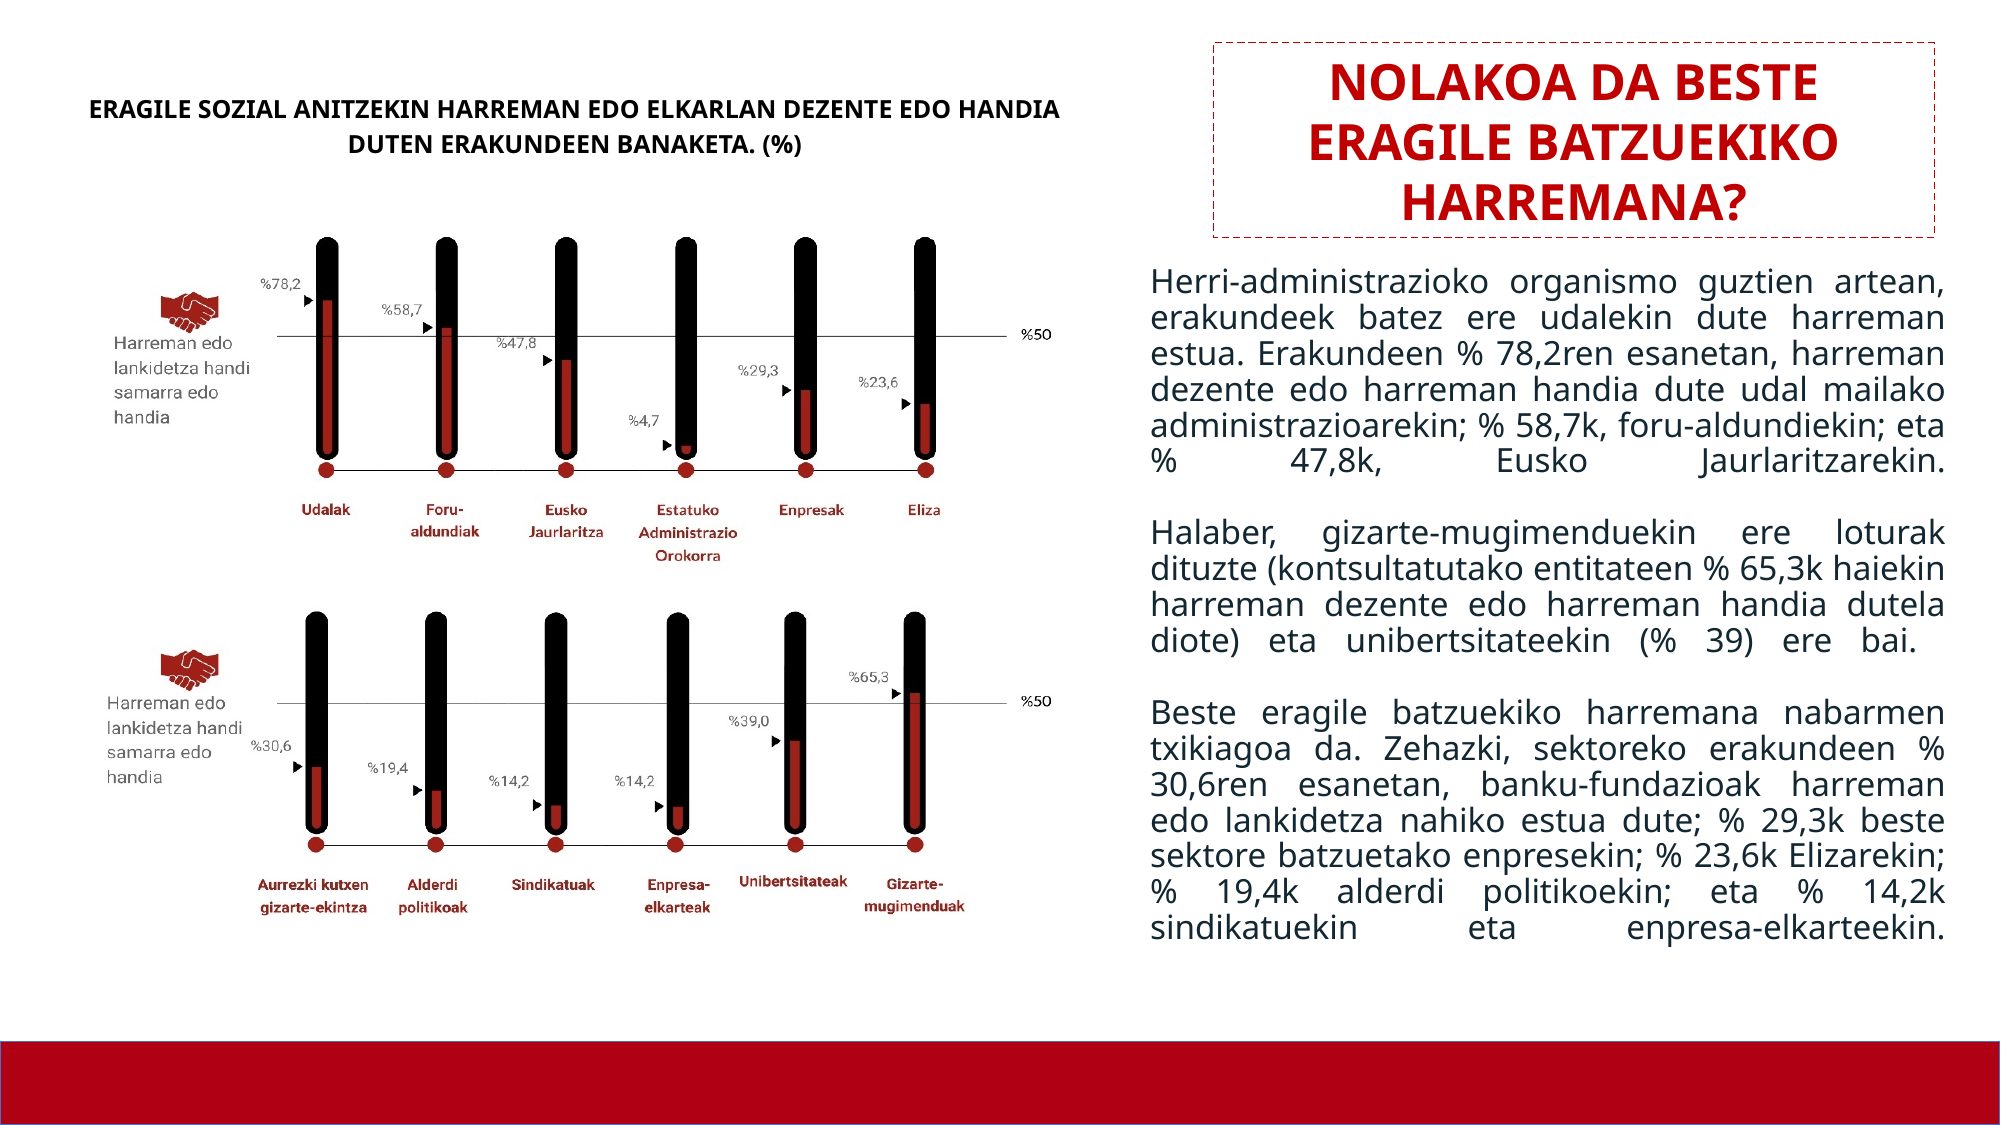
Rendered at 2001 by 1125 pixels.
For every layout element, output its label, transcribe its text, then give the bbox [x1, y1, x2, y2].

title Herri-administrazioko organismo guztien artean, erakundeek batez ere udalekin dute harreman estua. Erakundeen % 78,2ren esanetan, harreman dezente edo harreman handia dute udal mailako administrazioarekin; % 58,7k, foru-aldundiekin; eta % 47,8k, Eusko Jaurlaritzarekin. Halaber, gizarte-mugimenduekin ere loturak dituzte (kontsultatutako entitateen % 65,3k haiekin harreman dezente edo harreman handia dutela diote) eta unibertsitateekin (% 39) ere bai. Beste eragile batzuekiko harremana nabarmen txikiagoa da. Zehazki, sektoreko erakundeen % 30,6ren esanetan, banku-fundazioak harreman edo lankidetza nahiko estua dute; % 29,3k beste sektore batzuetako enpresekin; % 23,6k Elizarekin; % 19,4k alderdi politikoekin; eta % 14,2k sindikatuekin eta enpresa-elkarteekin. [1142, 260, 1955, 991]
text_box [0, 1041, 2000, 1125]
text_box NOLAKOA DA BESTE ERAGILE BATZUEKIKO HARREMANA? [1213, 42, 1935, 238]
picture [85, 185, 1085, 993]
text_box ERAGILE SOZIAL ANITZEKIN HARREMAN EDO ELKARLAN DEZENTE EDO HANDIA DUTEN ERAKUNDEEN BANAKETA. (%) [65, 82, 1085, 166]
